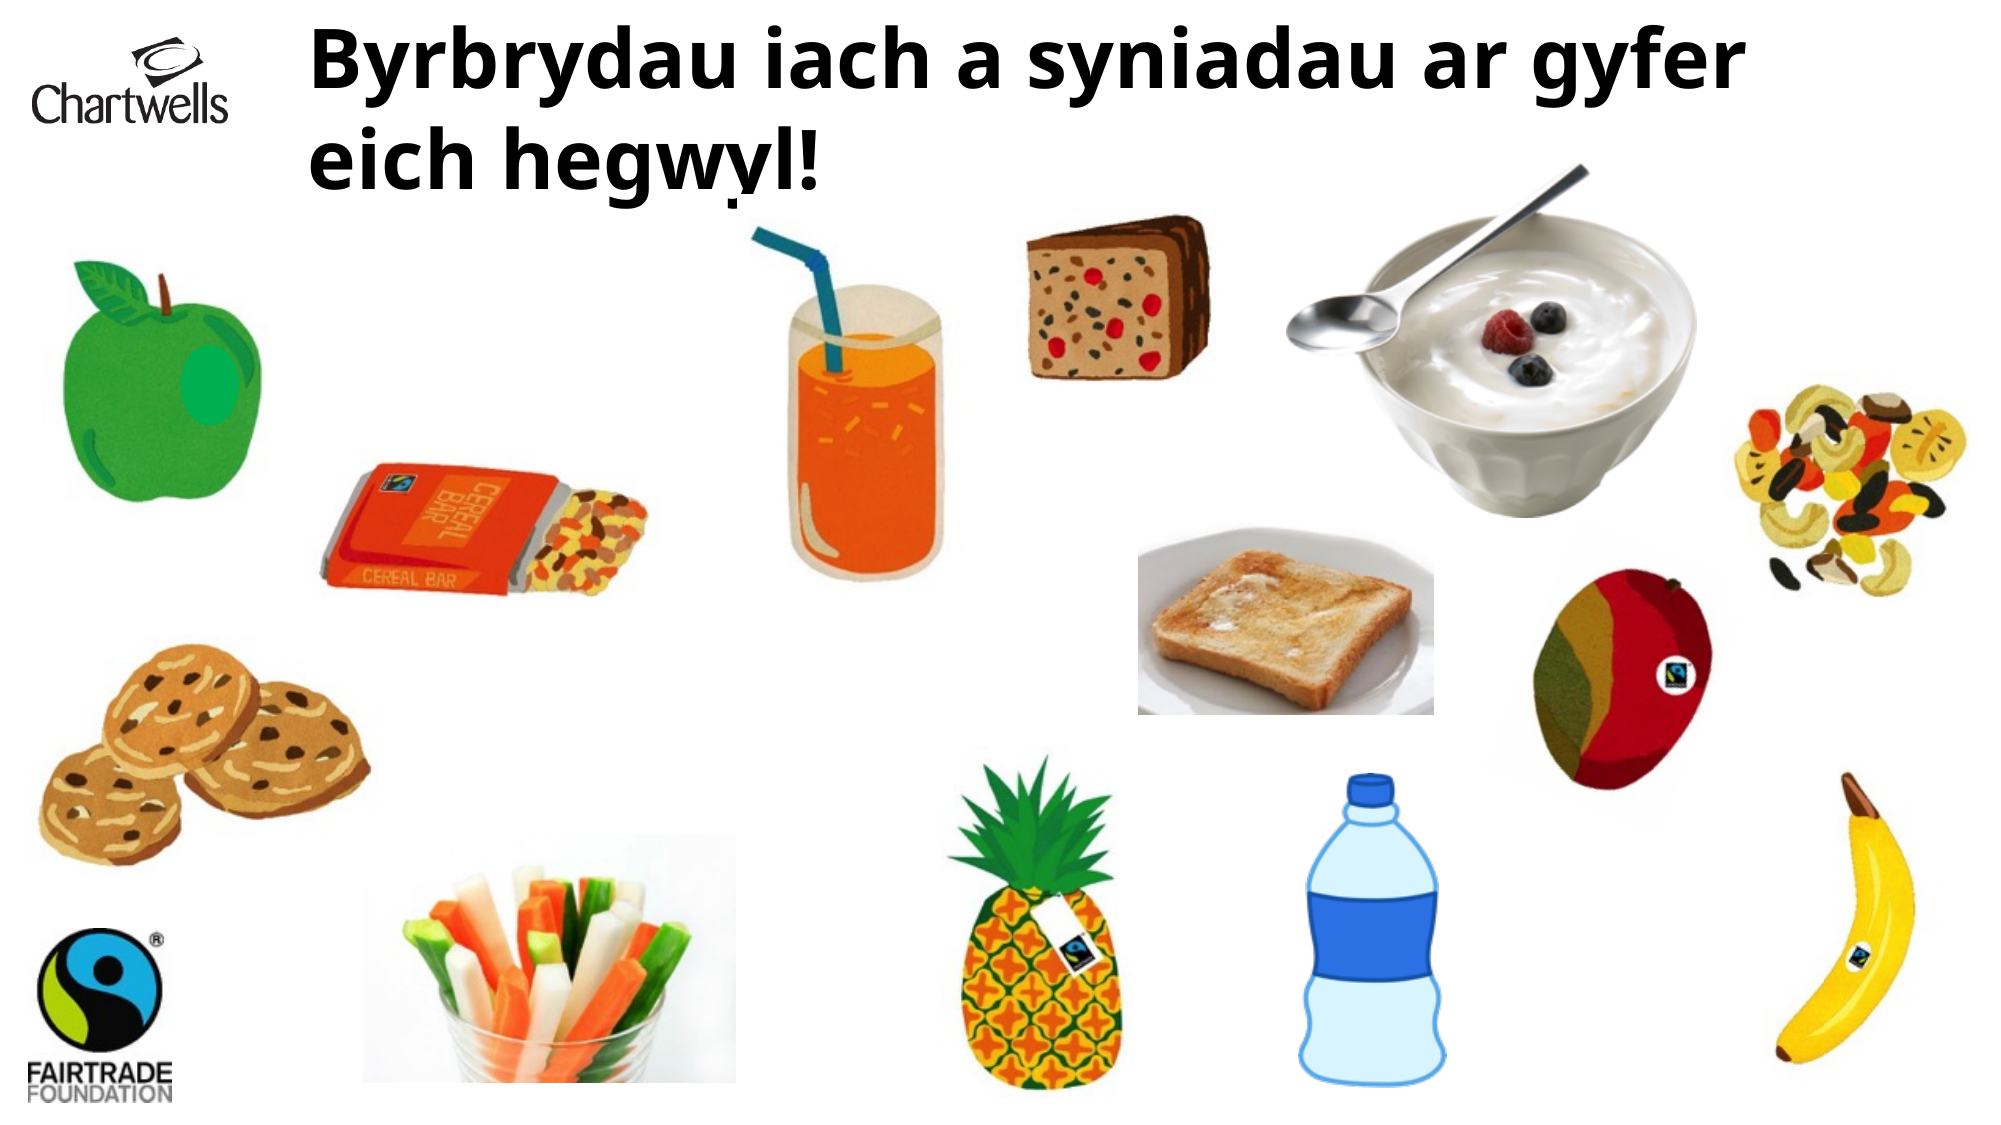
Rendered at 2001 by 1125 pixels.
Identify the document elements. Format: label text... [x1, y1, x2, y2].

picture [1138, 162, 1697, 715]
title Byrbrydau iach a syniadau ar gyfer eich hegwyl! [292, 0, 1925, 218]
picture [1298, 773, 1447, 1088]
picture [30, 635, 736, 1083]
picture [28, 33, 235, 135]
picture [1485, 372, 1970, 835]
picture [737, 194, 972, 620]
picture [1016, 208, 1219, 389]
picture [1753, 756, 1938, 1093]
picture [28, 928, 172, 1103]
picture [310, 447, 668, 609]
picture [941, 746, 1135, 1098]
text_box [43, 249, 276, 518]
